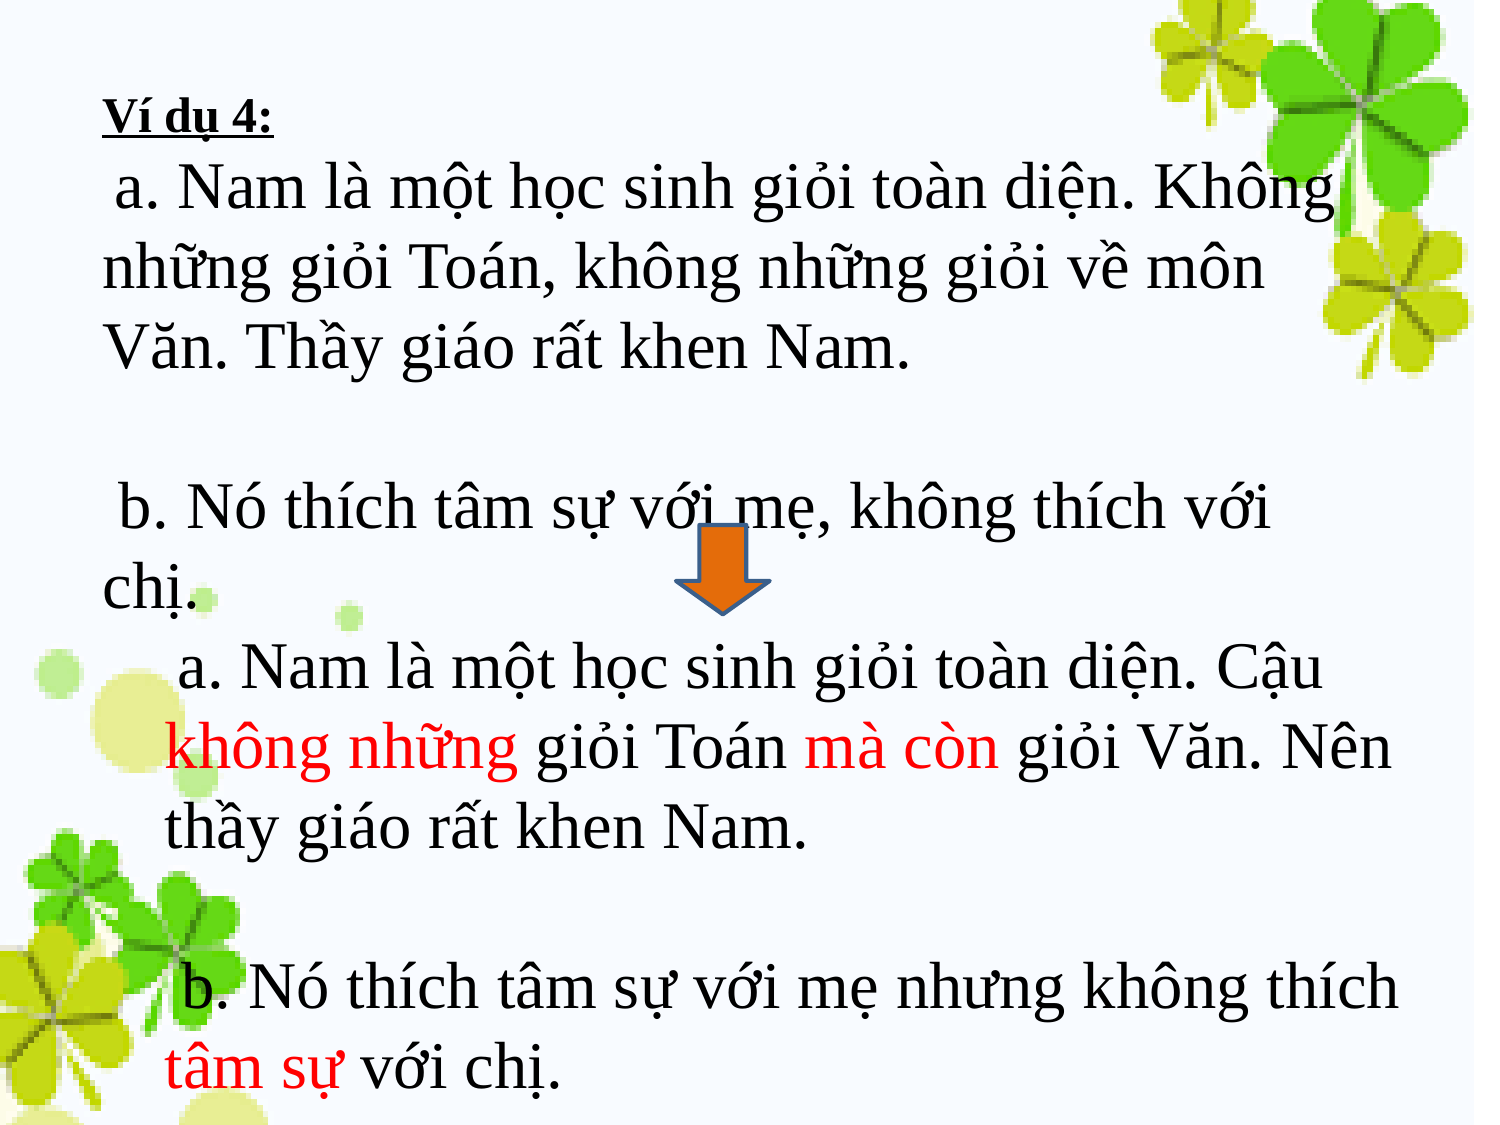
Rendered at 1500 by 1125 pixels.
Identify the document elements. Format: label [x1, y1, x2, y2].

list [0, 0, 1474, 1125]
